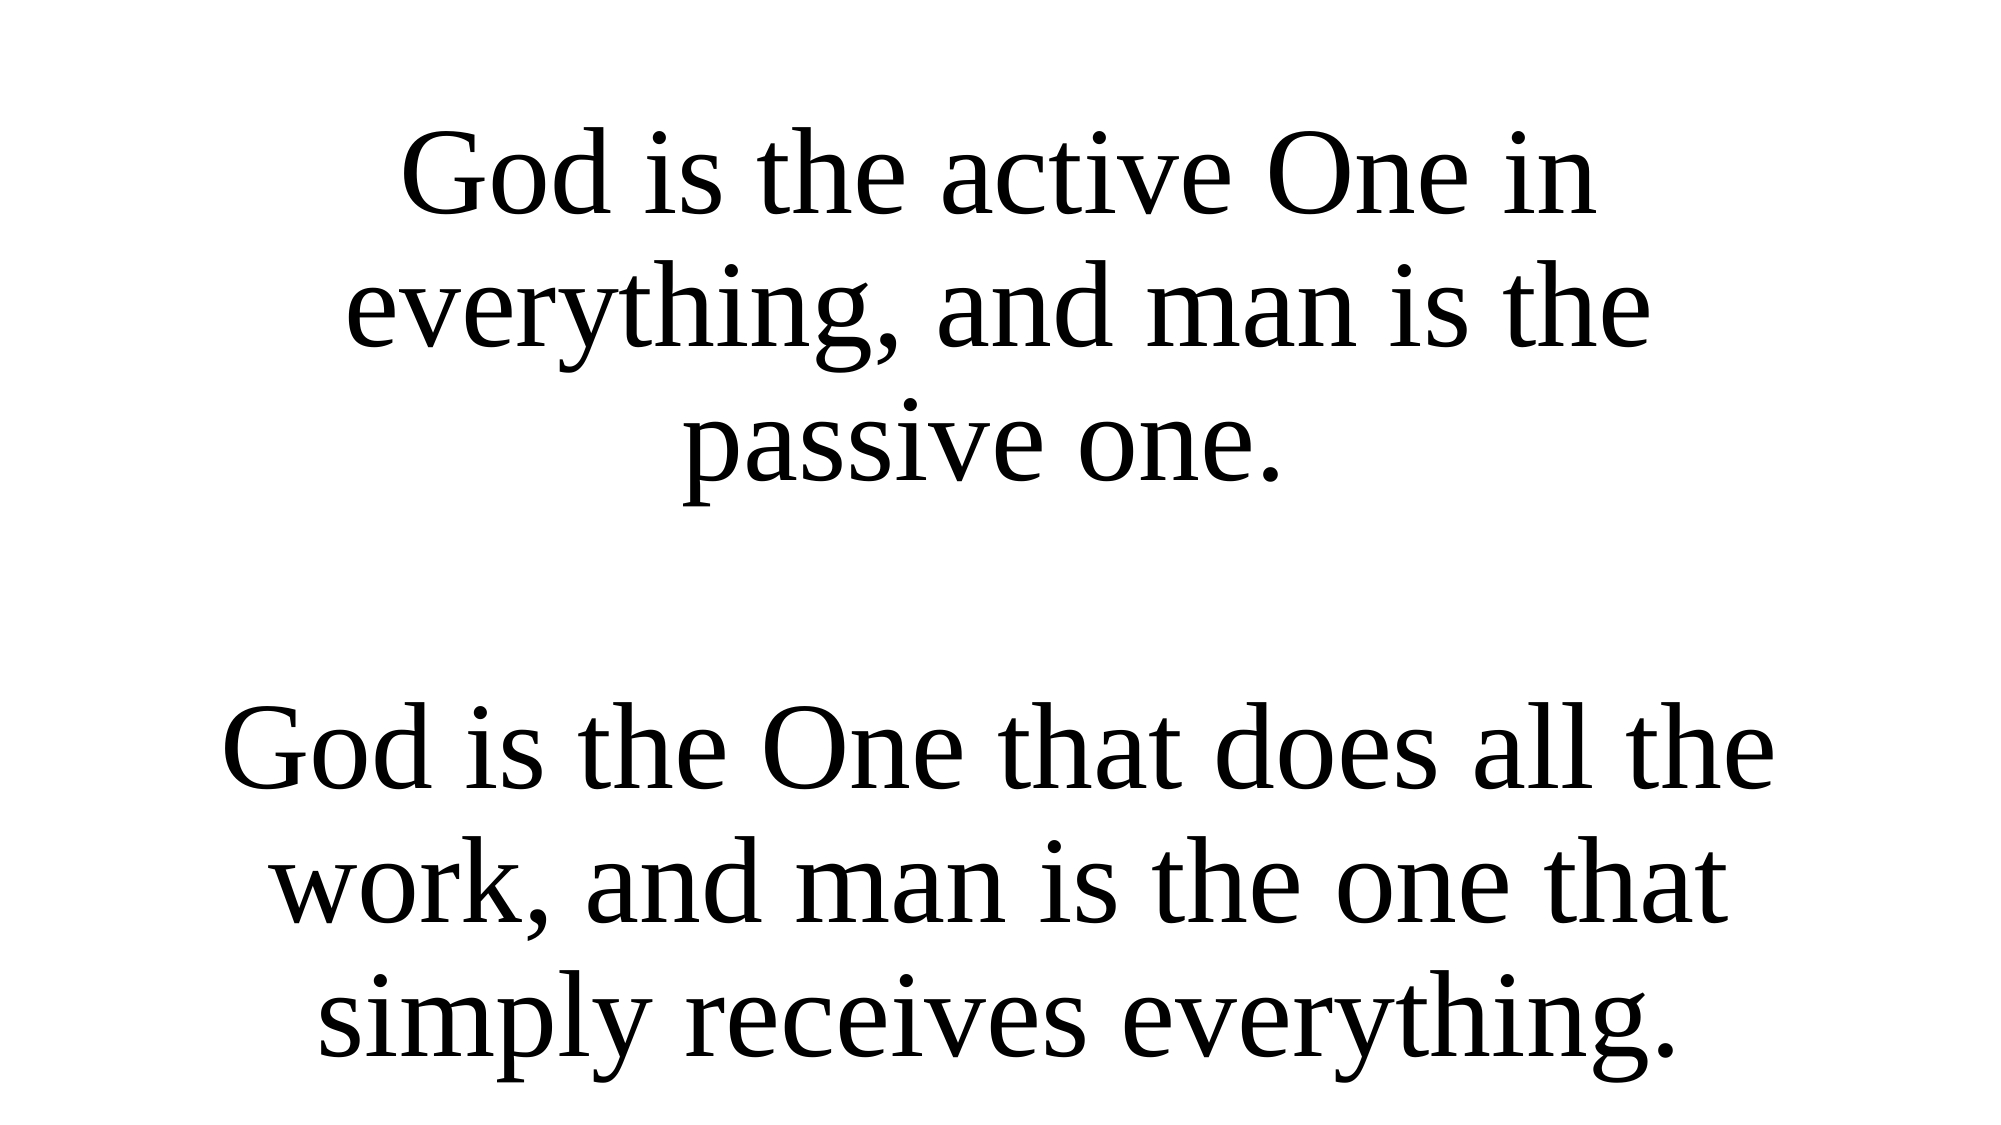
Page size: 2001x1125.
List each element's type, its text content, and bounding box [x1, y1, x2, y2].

list God is the active One in everything, and man is the passive one. God is the One that does all the work, and man is the one that simply receives everything. [137, 98, 1863, 1091]
